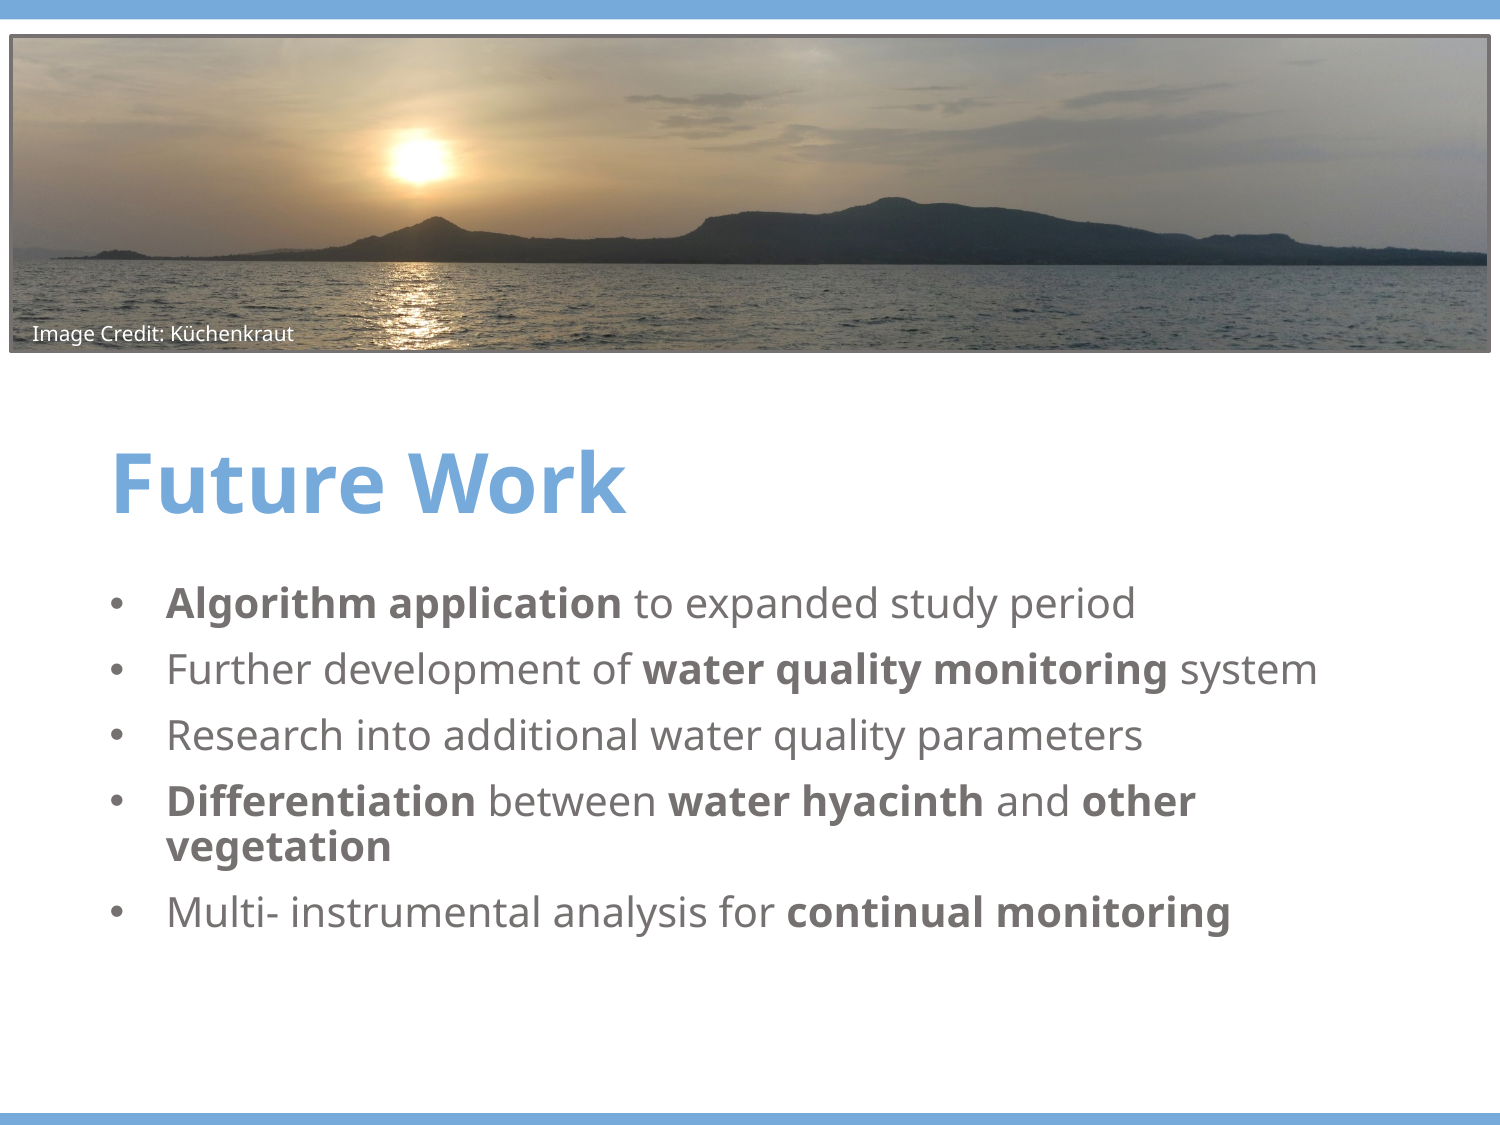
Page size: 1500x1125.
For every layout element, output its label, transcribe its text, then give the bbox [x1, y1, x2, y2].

list Algorithm application to expanded study period Further development of water quality monitoring system Research into additional water quality parameters Differentiation between water hyacinth and other vegetation Multi- instrumental analysis for continual monitoring [94, 575, 1404, 1025]
list Future Work [94, 434, 1404, 550]
list Image Credit: Küchenkraut [0, 316, 309, 362]
picture [12, 37, 1488, 350]
